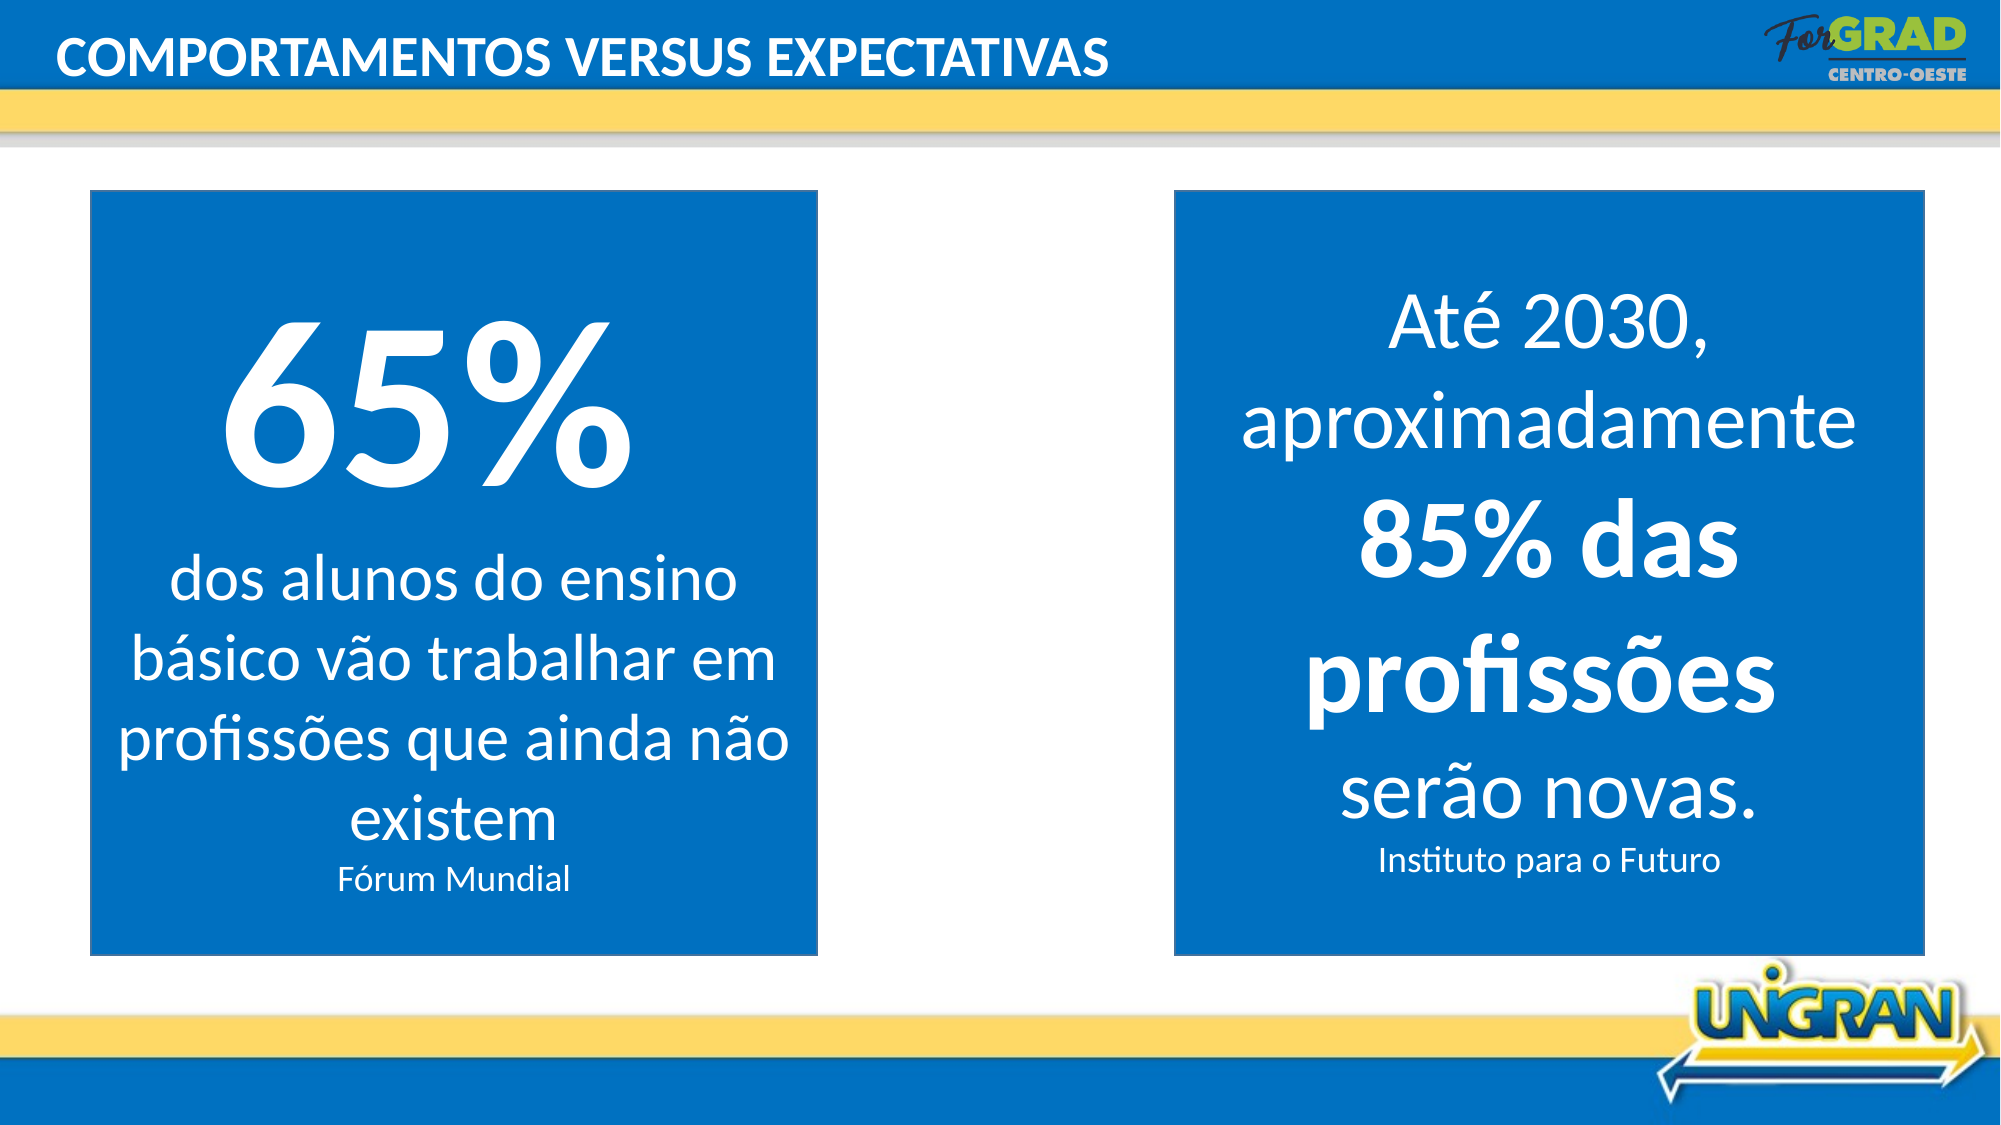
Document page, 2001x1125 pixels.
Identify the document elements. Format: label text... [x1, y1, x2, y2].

text_box COMPORTAMENTOS VERSUS EXPECTATIVAS [42, 10, 1317, 96]
text_box 65% dos alunos do ensino básico vão trabalhar em profissões que ainda não existem Fórum Mundial [90, 190, 818, 956]
picture [0, 0, 2001, 1125]
text_box Até 2030, aproximadamente 85% das profissões serão novas. Instituto para o Futuro [1174, 190, 1925, 956]
